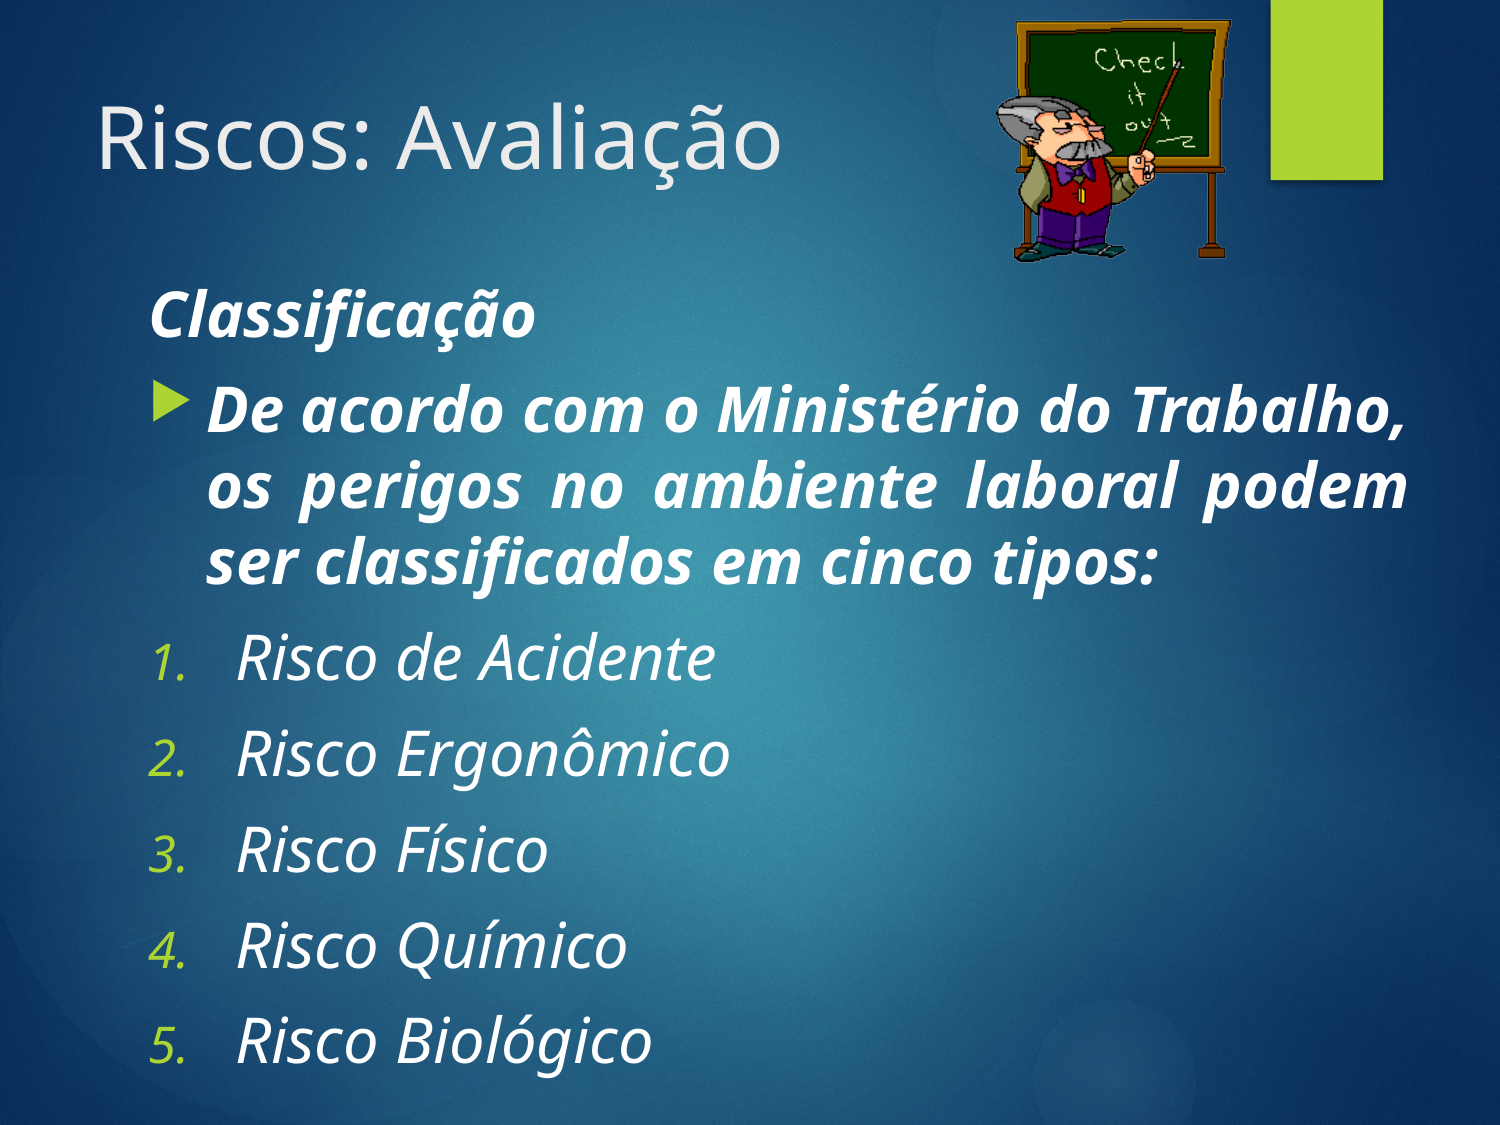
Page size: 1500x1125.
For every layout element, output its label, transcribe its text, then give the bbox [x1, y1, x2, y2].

title Riscos: Avaliação [79, 74, 990, 304]
picture [995, 0, 1238, 265]
list Classificação De acordo com o Ministério do Trabalho, os perigos no ambiente laboral podem ser classificados em cinco tipos: Risco de Acidente Risco Ergonômico Risco Físico Risco Químico Risco Biológico [133, 266, 1426, 1099]
